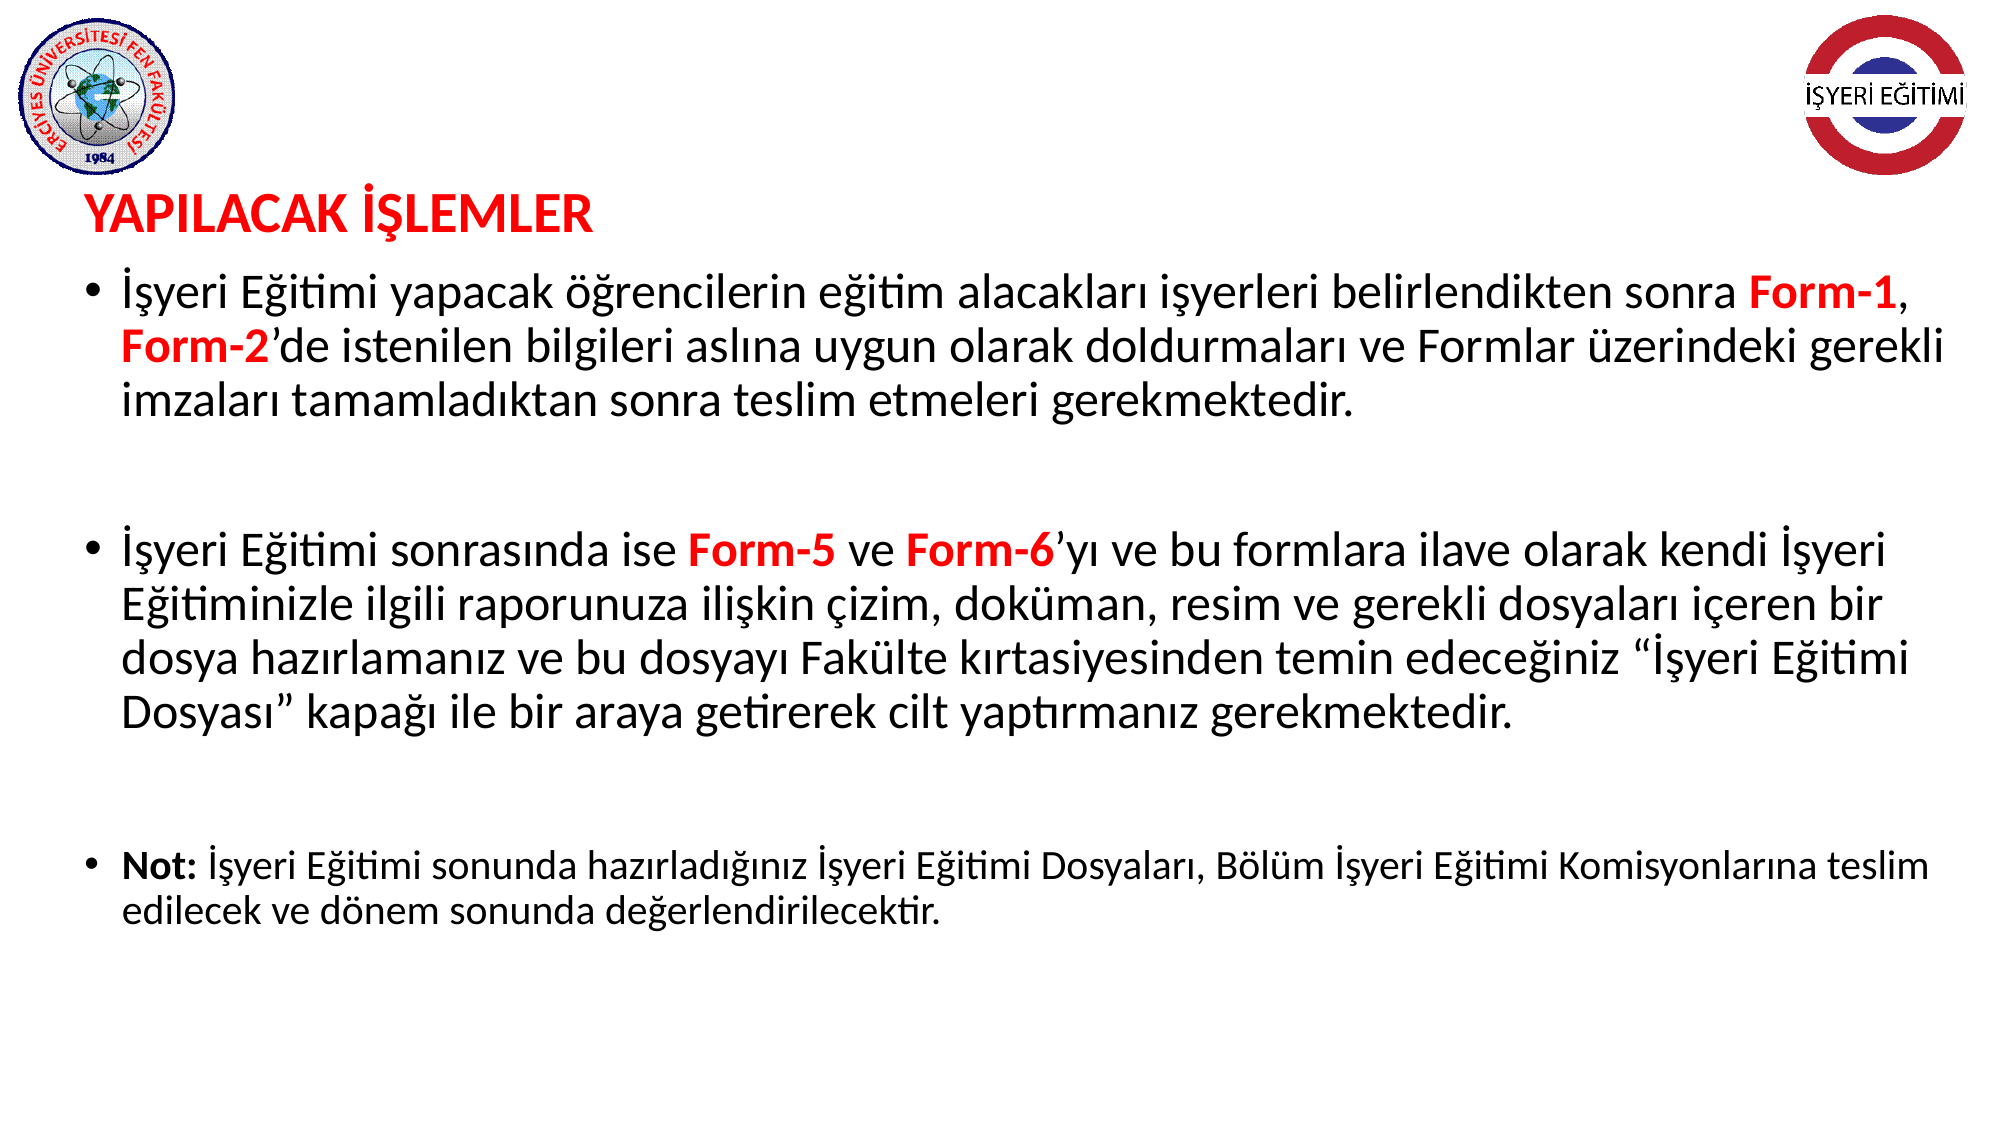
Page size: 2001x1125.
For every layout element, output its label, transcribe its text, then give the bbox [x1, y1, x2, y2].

picture [18, 18, 175, 175]
list YAPILACAK İŞLEMLER İşyeri Eğitimi yapacak öğrencilerin eğitim alacakları işyerleri belirlendikten sonra Form-1, Form-2’de istenilen bilgileri aslına uygun olarak doldurmaları ve Formlar üzerindeki gerekli imzaları tamamladıktan sonra teslim etmeleri gerekmektedir. İşyeri Eğitimi sonrasında ise Form-5 ve Form-6’yı ve bu formlara ilave olarak kendi İşyeri Eğitiminizle ilgili raporunuza ilişkin çizim, doküman, resim ve gerekli dosyaları içeren bir dosya hazırlamanız ve bu dosyayı Fakülte kırtasiyesinden temin edeceğiniz “İşyeri Eğitimi Dosyası” kapağı ile bir araya getirerek cilt yaptırmanız gerekmektedir. Not: İşyeri Eğitimi sonunda hazırladığınız İşyeri Eğitimi Dosyaları, Bölüm İşyeri Eğitimi Komisyonlarına teslim edilecek ve dönem sonunda değerlendirilecektir. [69, 174, 1977, 1110]
picture [1802, 15, 1967, 175]
